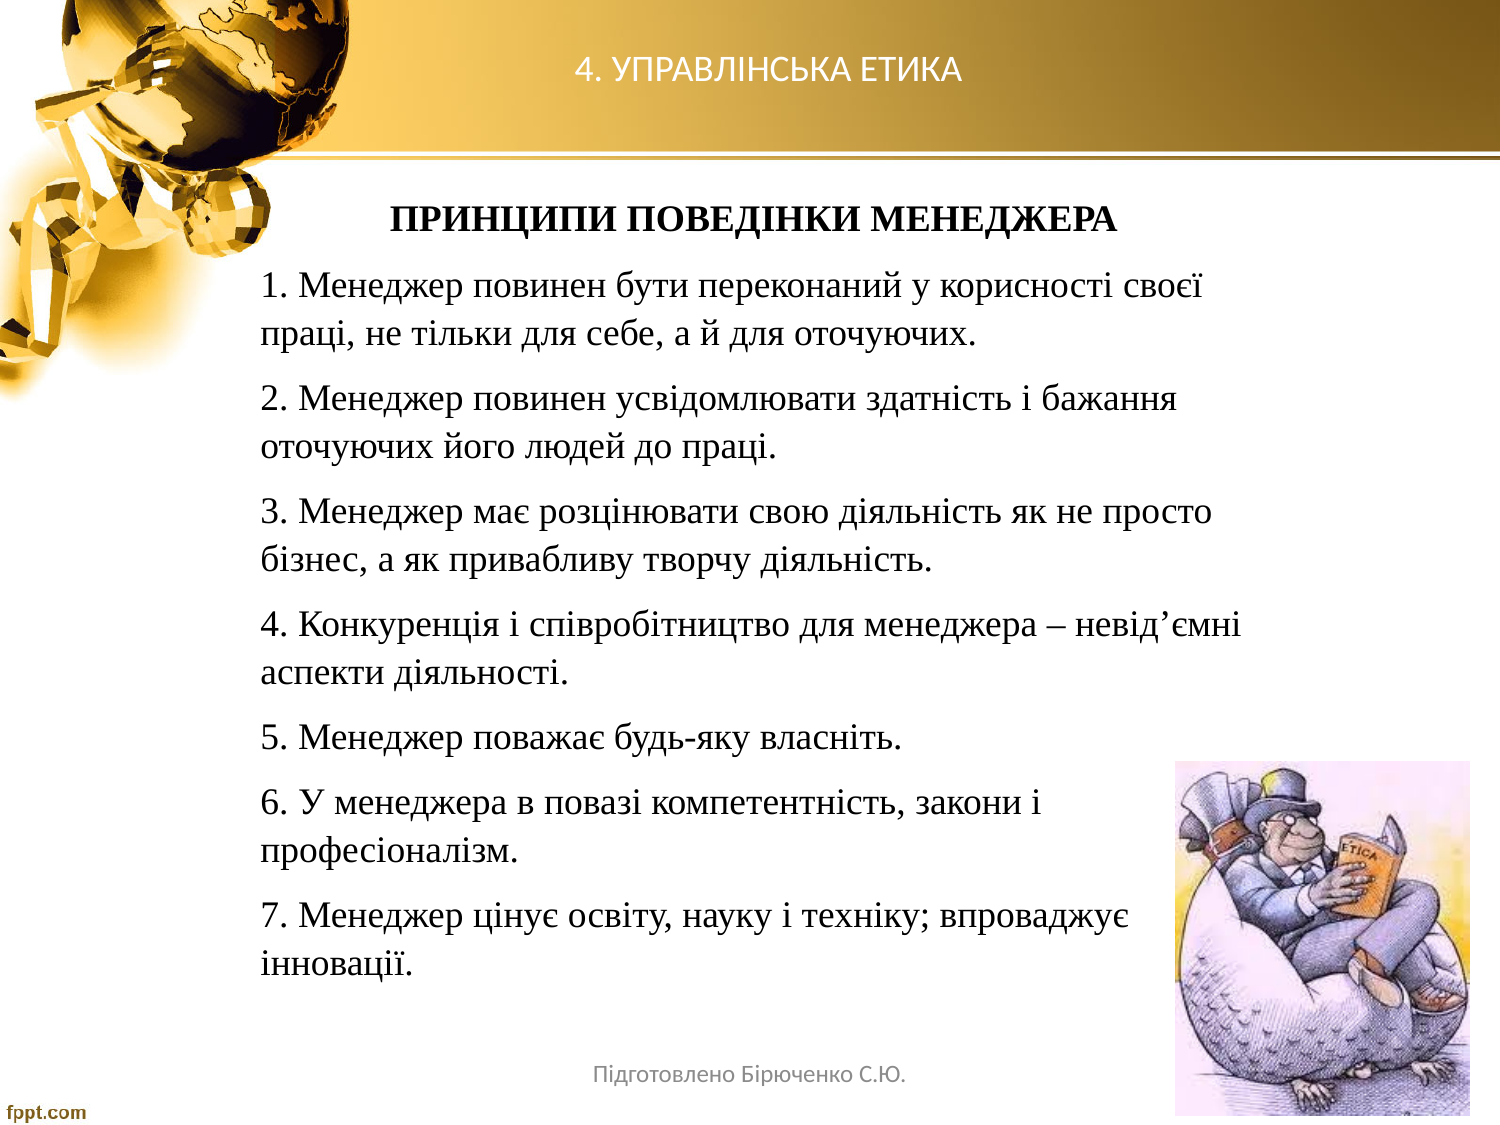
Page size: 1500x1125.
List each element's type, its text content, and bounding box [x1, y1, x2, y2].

text_box 4. УПРАВЛІНСЬКА ЕТИКА [559, 36, 978, 97]
text_box ПРИНЦИПИ ПОВЕДІНКИ МЕНЕДЖЕРА [375, 186, 1226, 247]
picture [0, 0, 1500, 1125]
footer Підготовлено Бірюченко С.Ю. [512, 1042, 988, 1103]
text_box 1. Менеджер повинен бути переконаний у корисності своєї праці, не тільки для себе, а й для оточуючих. 2. Менеджер повинен усвідомлювати здатність і бажання оточуючих його людей до праці. 3. Менеджер має розцінювати свою діяльність як не просто бізнес, а як привабливу творчу діяльність. 4. Конкуренція і співробітництво для менеджера – невід’ємні аспекти діяльності. 5. Менеджер поважає будь-яку власніть. 6. У менеджера в повазі компетентність, закони і професіоналізм. 7. Менеджер цінує освіту, науку і техніку; впроваджує інновації. [245, 249, 1276, 990]
